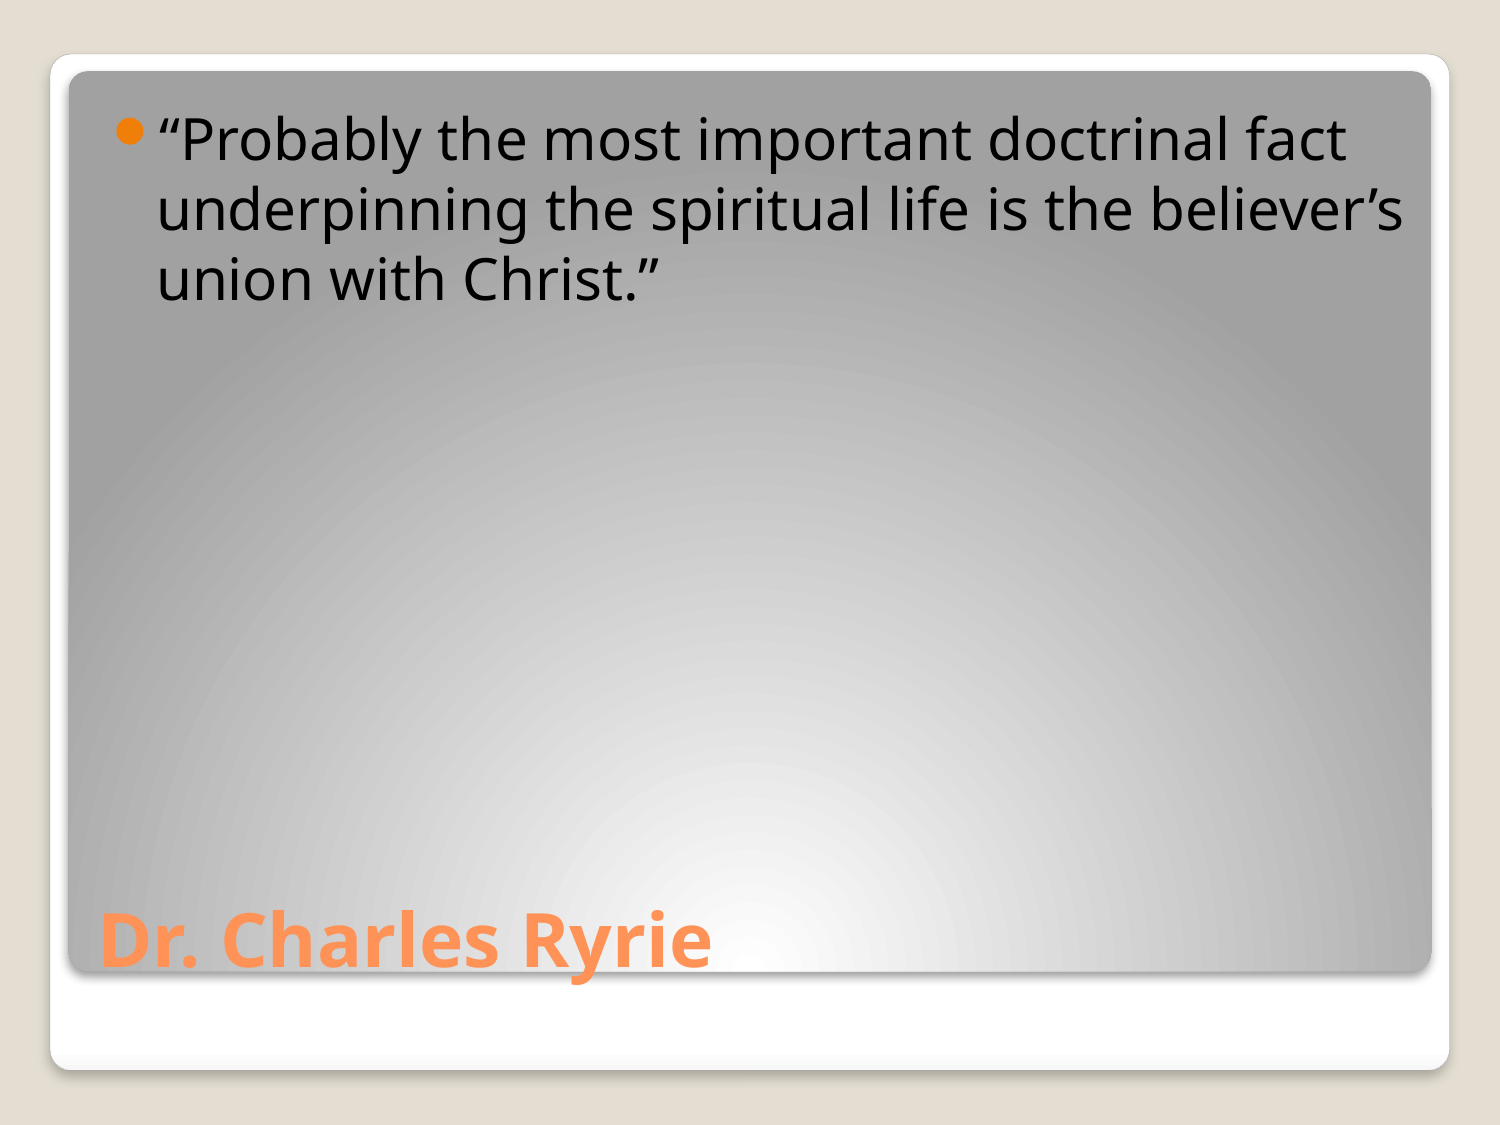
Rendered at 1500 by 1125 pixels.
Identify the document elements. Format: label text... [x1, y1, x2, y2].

list “Probably the most important doctrinal fact underpinning the spiritual life is the believer’s union with Christ.” [82, 86, 1425, 774]
title Dr. Charles Ryrie [82, 817, 1425, 990]
